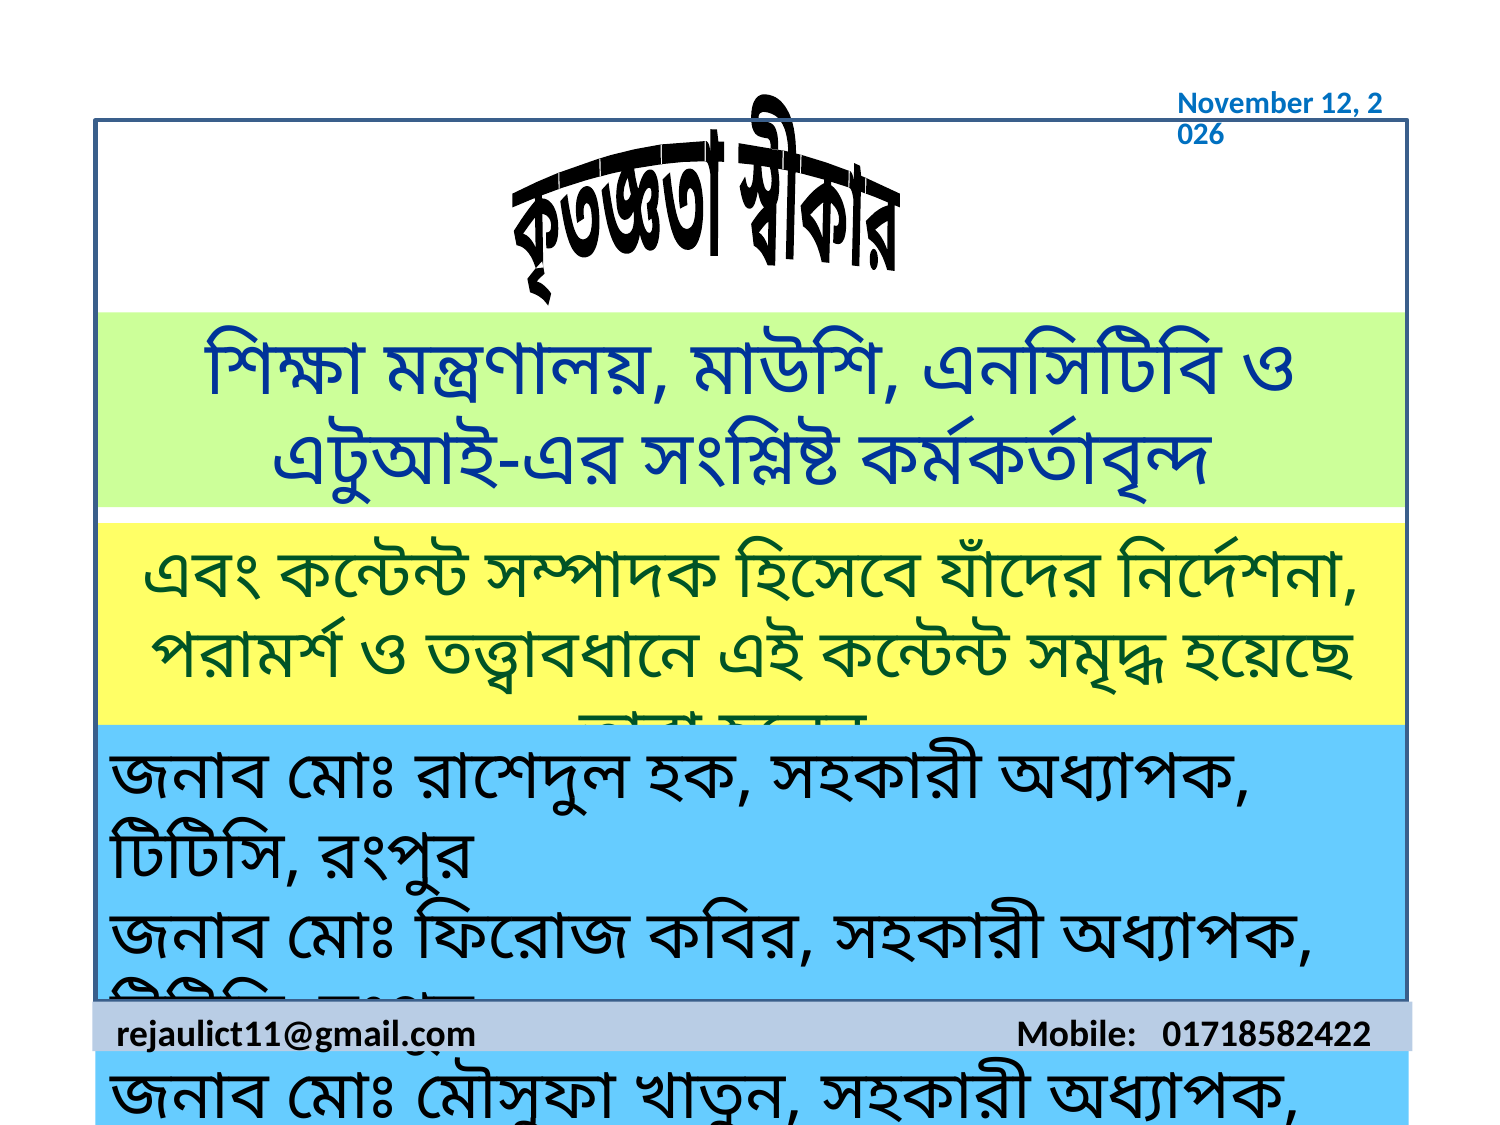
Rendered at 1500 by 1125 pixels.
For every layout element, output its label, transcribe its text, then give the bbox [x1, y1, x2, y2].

text_box 14 March 2020 [1162, 75, 1409, 118]
text_box জনাব মোঃ রাশেদুল হক, সহকারী অধ্যাপক, টিটিসি, রংপুর জনাব মোঃ ফিরোজ কবির, সহকারী অধ্যাপক, টিটিসি, রংপুর জনাব মোঃ মৌসুফা খাতুন, সহকারী অধ্যাপক, টিটিসি, রংপুর [95, 1052, 1409, 1125]
text_box [93, 118, 1409, 1001]
text_box rejaulict11@gmail.com Mobile: 01718582422 [92, 1001, 1413, 1052]
